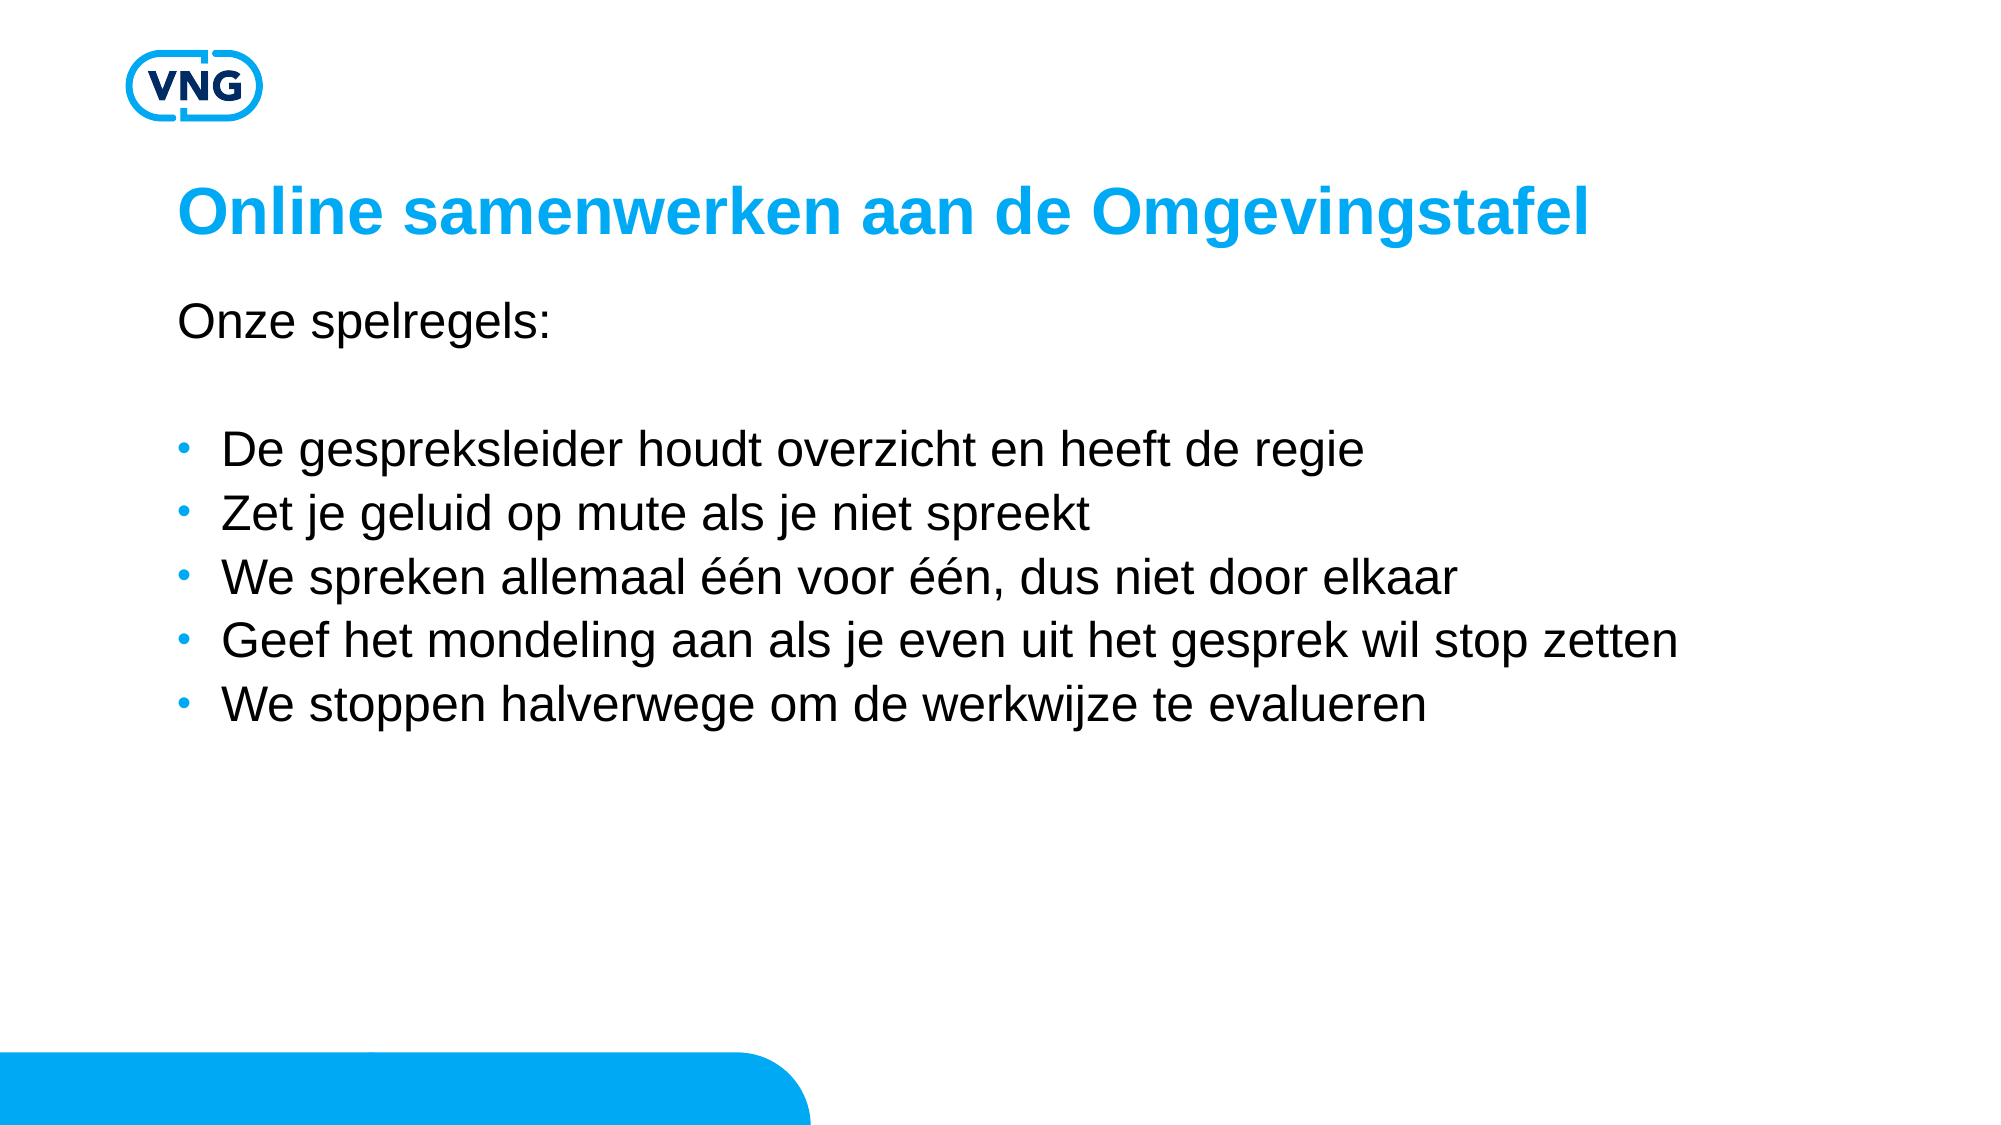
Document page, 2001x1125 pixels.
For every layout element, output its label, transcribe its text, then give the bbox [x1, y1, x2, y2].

list Onze spelregels: De gespreksleider houdt overzicht en heeft de regie Zet je geluid op mute als je niet spreekt We spreken allemaal één voor één, dus niet door elkaar Geef het mondeling aan als je even uit het gesprek wil stop zetten We stoppen halverwege om de werkwijze te evalueren [177, 295, 1823, 1034]
picture [79, 0, 433, 202]
title Online samenwerken aan de Omgevingstafel [177, 177, 1823, 295]
